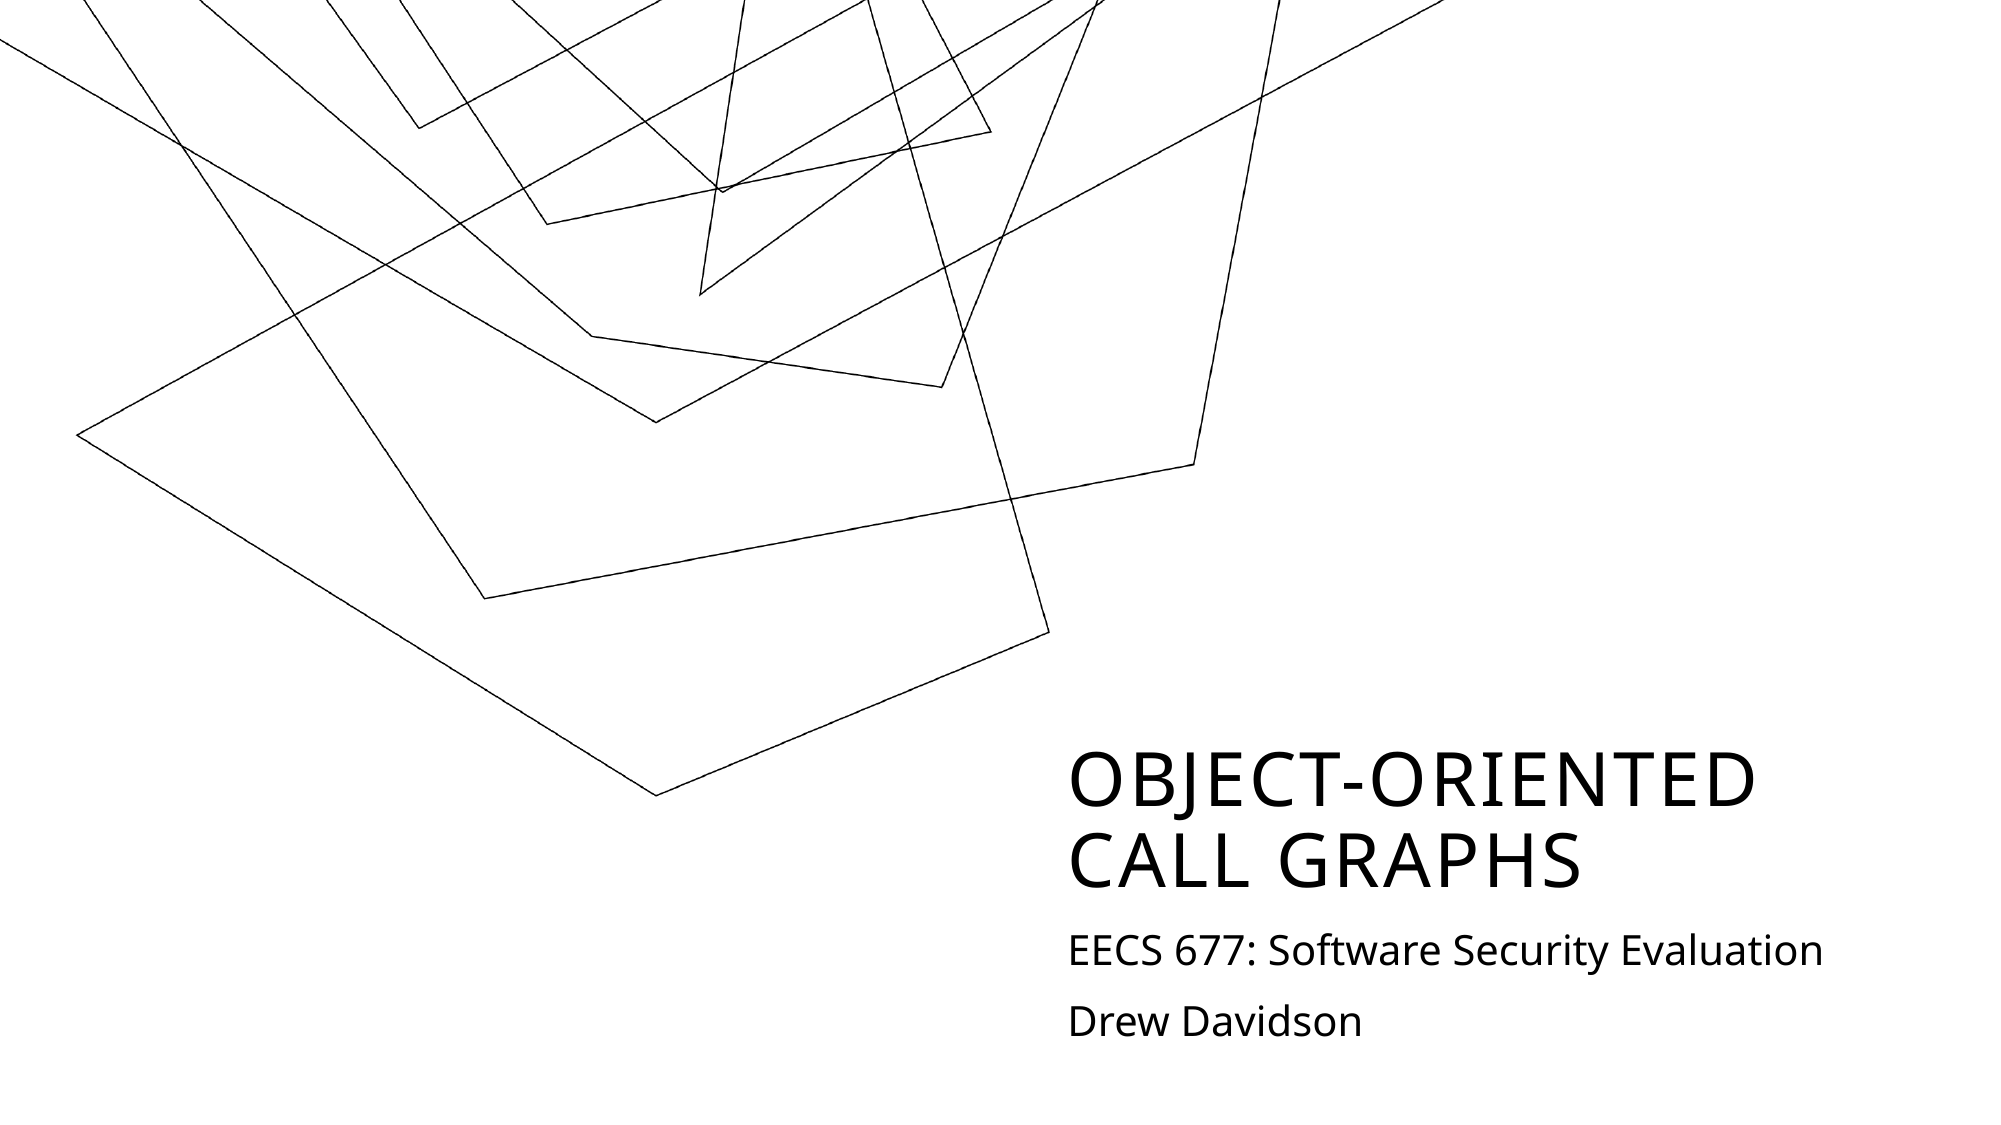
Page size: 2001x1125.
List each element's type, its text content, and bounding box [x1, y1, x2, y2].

picture [0, 0, 1557, 830]
title Object-Oriented Call Graphs [1052, 727, 1967, 912]
subtitle EECS 677: Software Security Evaluation Drew Davidson [1052, 916, 1864, 1101]
